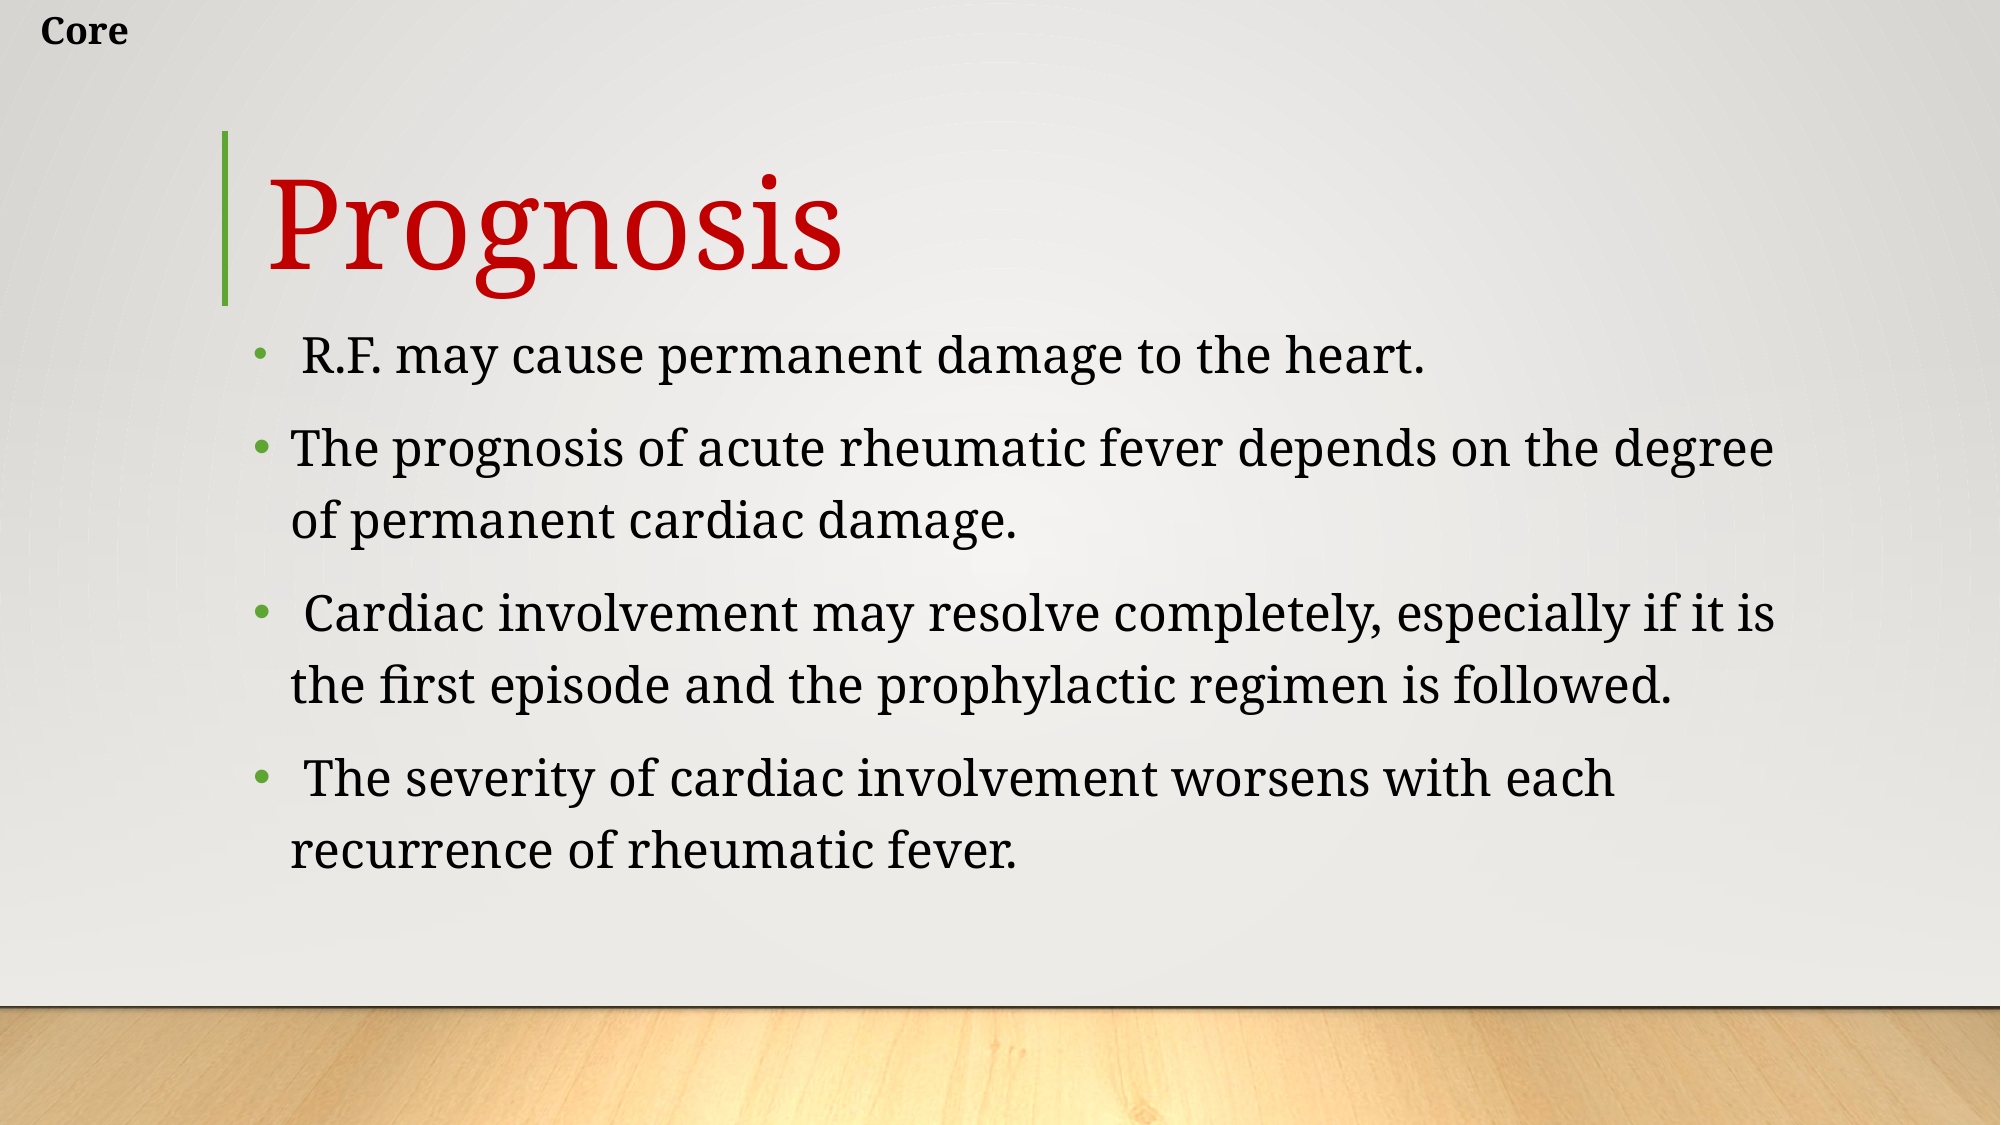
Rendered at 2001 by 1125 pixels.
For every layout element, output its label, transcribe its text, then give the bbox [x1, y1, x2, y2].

picture [0, 1006, 2000, 1125]
title Prognosis [251, 131, 1814, 304]
text_box Core [25, 0, 144, 60]
list R.F. may cause permanent damage to the heart. The prognosis of acute rheumatic fever depends on the degree of permanent cardiac damage. Cardiac involvement may resolve completely, especially if it is the first episode and the prophylactic regimen is followed. The severity of cardiac involvement worsens with each recurrence of rheumatic fever. [238, 304, 1814, 964]
